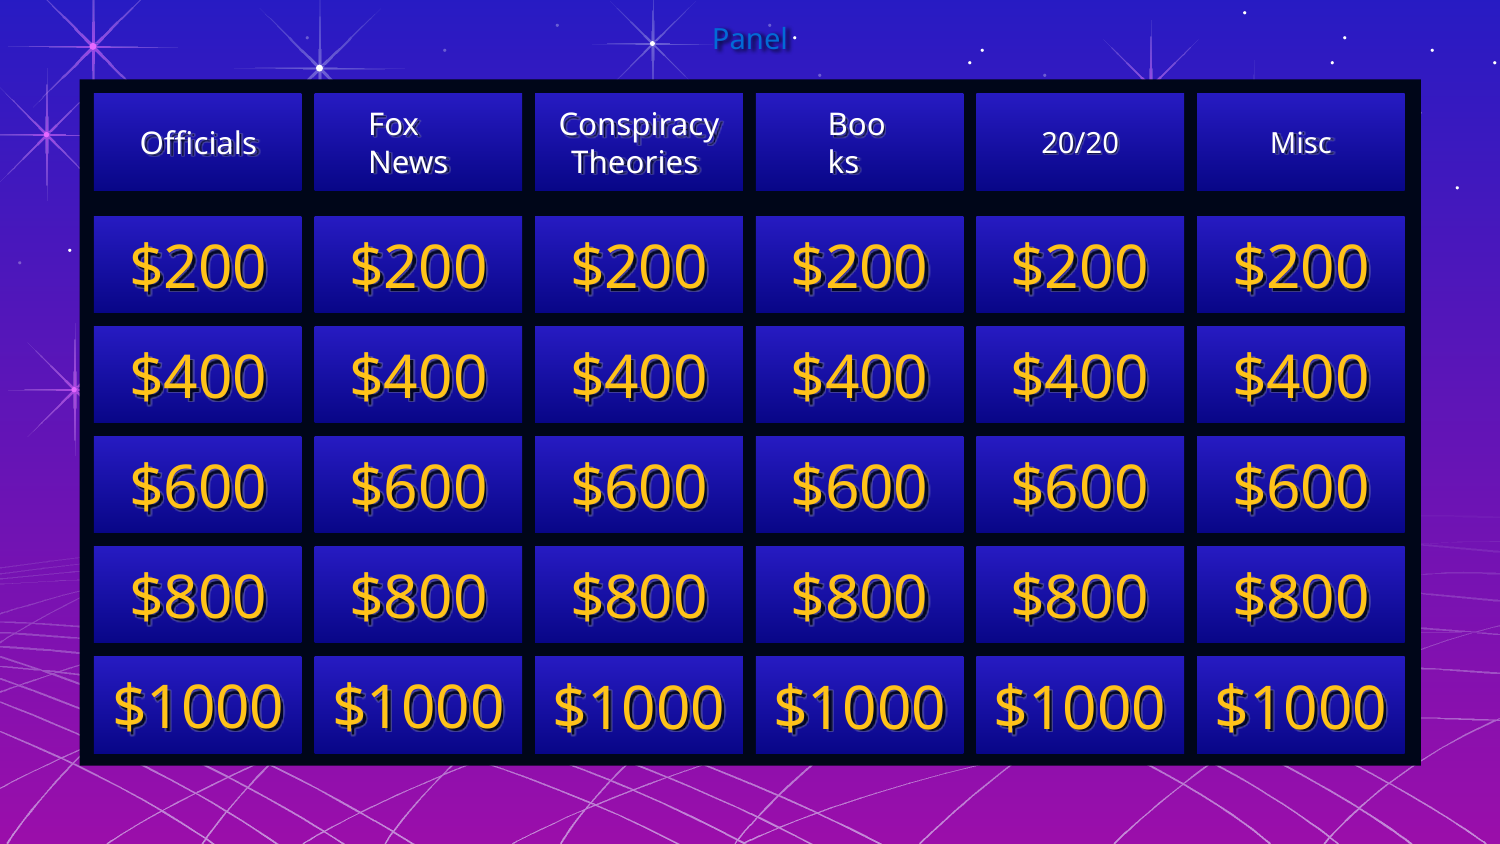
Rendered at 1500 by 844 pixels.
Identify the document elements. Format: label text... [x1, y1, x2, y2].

text_box $400 [314, 326, 523, 423]
text_box $800 [314, 546, 523, 643]
text_box $400 [1197, 326, 1405, 423]
text_box $600 [755, 436, 964, 533]
text_box $800 [755, 546, 964, 643]
text_box $1000 [314, 656, 523, 753]
text_box $800 [535, 546, 743, 643]
text_box $800 [1197, 546, 1405, 643]
text_box Books [827, 93, 892, 190]
text_box $1000 [1197, 656, 1405, 753]
text_box $200 [1197, 216, 1405, 312]
text_box $400 [94, 326, 303, 423]
text_box $1000 [94, 656, 303, 753]
text_box $1000 [535, 656, 743, 753]
text_box $400 [755, 326, 964, 423]
text_box $200 [755, 216, 964, 312]
text_box $600 [94, 436, 303, 533]
text_box Officials [94, 93, 303, 190]
text_box Conspiracy Theories [535, 93, 743, 190]
title Panel [114, 0, 1386, 80]
text_box 20/20 [976, 93, 1185, 190]
text_box $800 [975, 546, 1184, 643]
text_box $1000 [975, 656, 1184, 753]
text_box $200 [94, 216, 303, 312]
text_box $600 [535, 436, 743, 533]
text_box $200 [975, 216, 1184, 312]
text_box $800 [94, 546, 303, 643]
text_box $600 [1197, 436, 1405, 533]
text_box $200 [535, 216, 743, 312]
text_box $600 [975, 436, 1184, 533]
text_box $200 [314, 216, 523, 312]
text_box $400 [535, 326, 743, 423]
text_box $1000 [755, 656, 964, 753]
text_box Fox News [368, 98, 470, 185]
text_box Misc [1197, 93, 1405, 190]
text_box $400 [975, 326, 1184, 423]
text_box $600 [314, 436, 523, 533]
